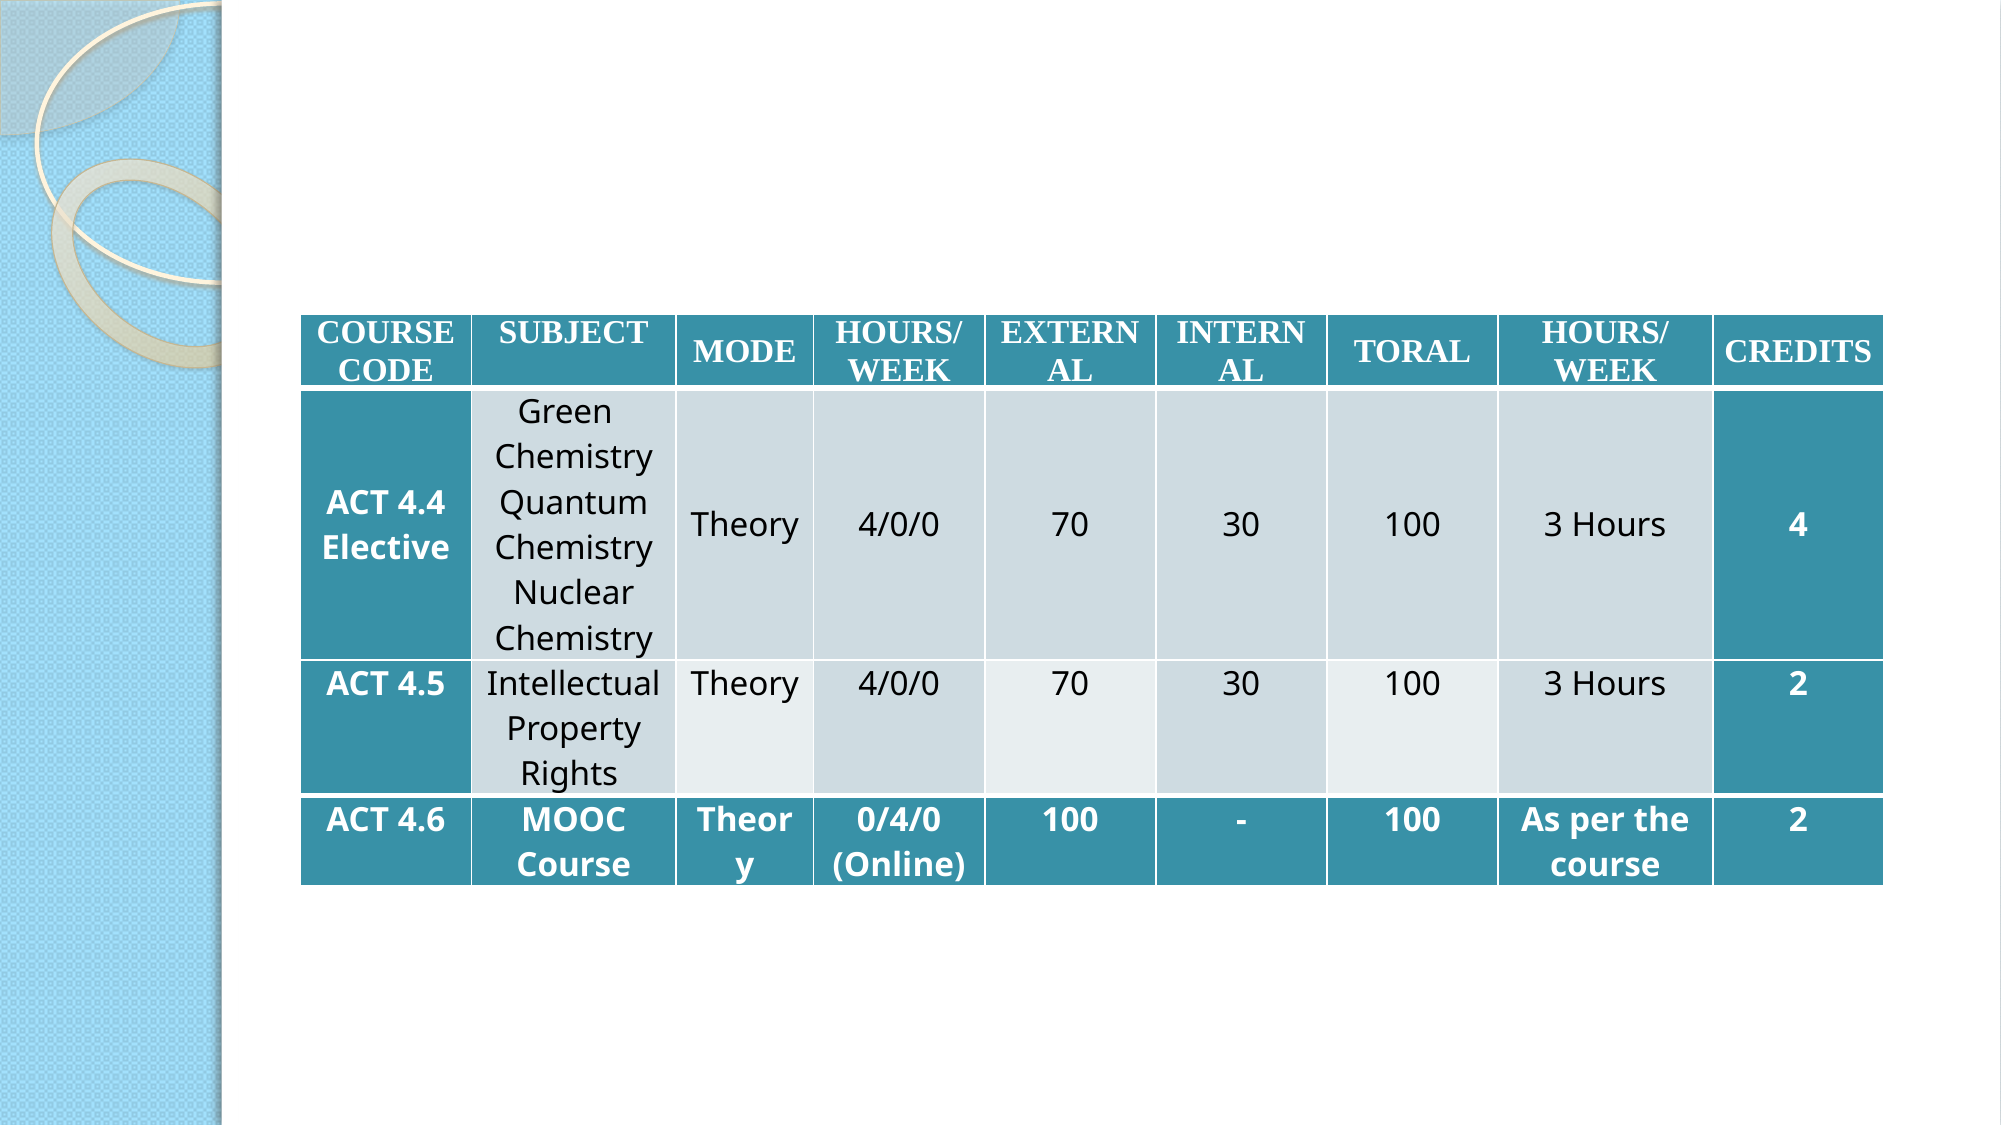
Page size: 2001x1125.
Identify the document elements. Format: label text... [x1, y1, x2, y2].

table_cell 100 [1328, 391, 1497, 659]
table_cell Theory [677, 661, 813, 793]
table_cell 70 [986, 391, 1155, 659]
table_cell - [1157, 798, 1326, 885]
table_cell 100 [1328, 798, 1497, 885]
table_cell ACT 4.4 Elective [301, 391, 471, 659]
table_cell 4/0/0 [814, 391, 984, 659]
table_cell Theory [677, 391, 813, 659]
table_cell 100 [1328, 661, 1497, 793]
table_cell 4 [1714, 391, 1883, 659]
table_cell 100 [986, 798, 1155, 885]
table_header TORAL [1328, 315, 1497, 385]
table_cell MOOC Course [472, 798, 675, 885]
table_header COURSE CODE [301, 315, 471, 385]
table_header MODE [677, 315, 813, 385]
table_header HOURS/ WEEK [1499, 315, 1712, 385]
table_cell 2 [1714, 661, 1883, 793]
table_cell 3 Hours [1499, 661, 1712, 793]
table_header SUBJECT [472, 315, 675, 385]
table_cell ACT 4.5 [301, 661, 471, 793]
table_cell 70 [986, 661, 1155, 793]
table_header INTERNAL [1157, 315, 1326, 385]
table_cell Theory [677, 798, 813, 885]
table_cell Intellectual Property Rights [472, 661, 675, 793]
table_cell As per the course [1499, 798, 1712, 885]
table_cell Green Chemistry Quantum Chemistry Nuclear Chemistry [472, 391, 675, 659]
table_cell 2 [1714, 798, 1883, 885]
table_header CREDITS [1714, 315, 1883, 385]
table_cell 30 [1157, 661, 1326, 793]
table_cell 30 [1157, 391, 1326, 659]
table_cell 4/0/0 [814, 661, 984, 793]
table_cell 3 Hours [1499, 391, 1712, 659]
table_cell ACT 4.6 [301, 798, 471, 885]
table_cell 0/4/0 (Online) [814, 798, 984, 885]
table_header HOURS/ WEEK [814, 315, 984, 385]
table_header EXTERNAL [986, 315, 1155, 385]
